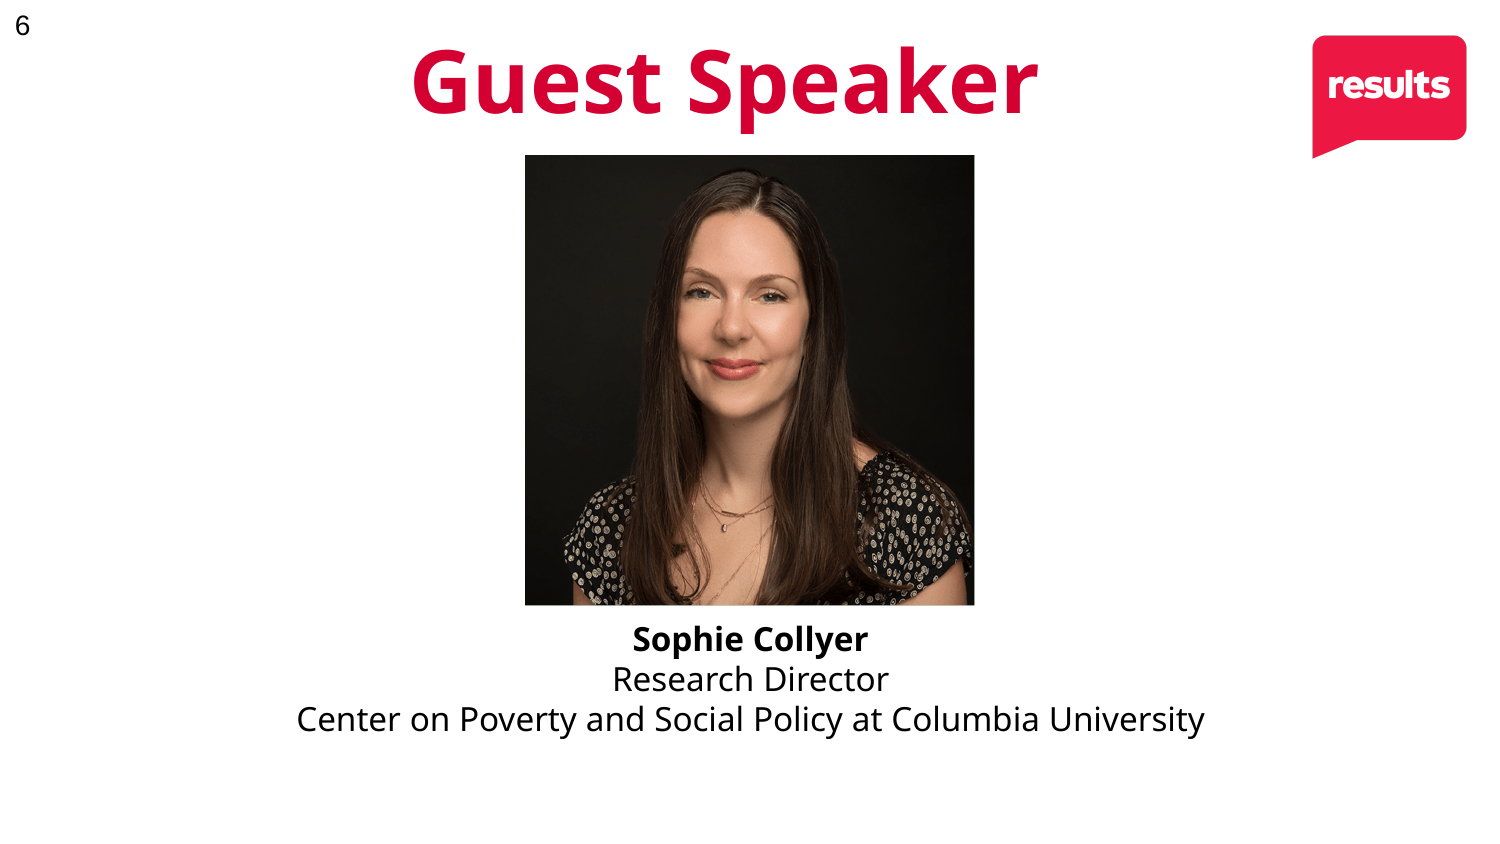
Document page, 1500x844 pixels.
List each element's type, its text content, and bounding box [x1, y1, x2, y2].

title Sophie Collyer Research Director Center on Poverty and Social Policy at Columbia University [260, 624, 1242, 731]
picture [524, 154, 976, 606]
text_box Guest Speaker [117, 7, 1332, 149]
picture [1289, 13, 1490, 175]
